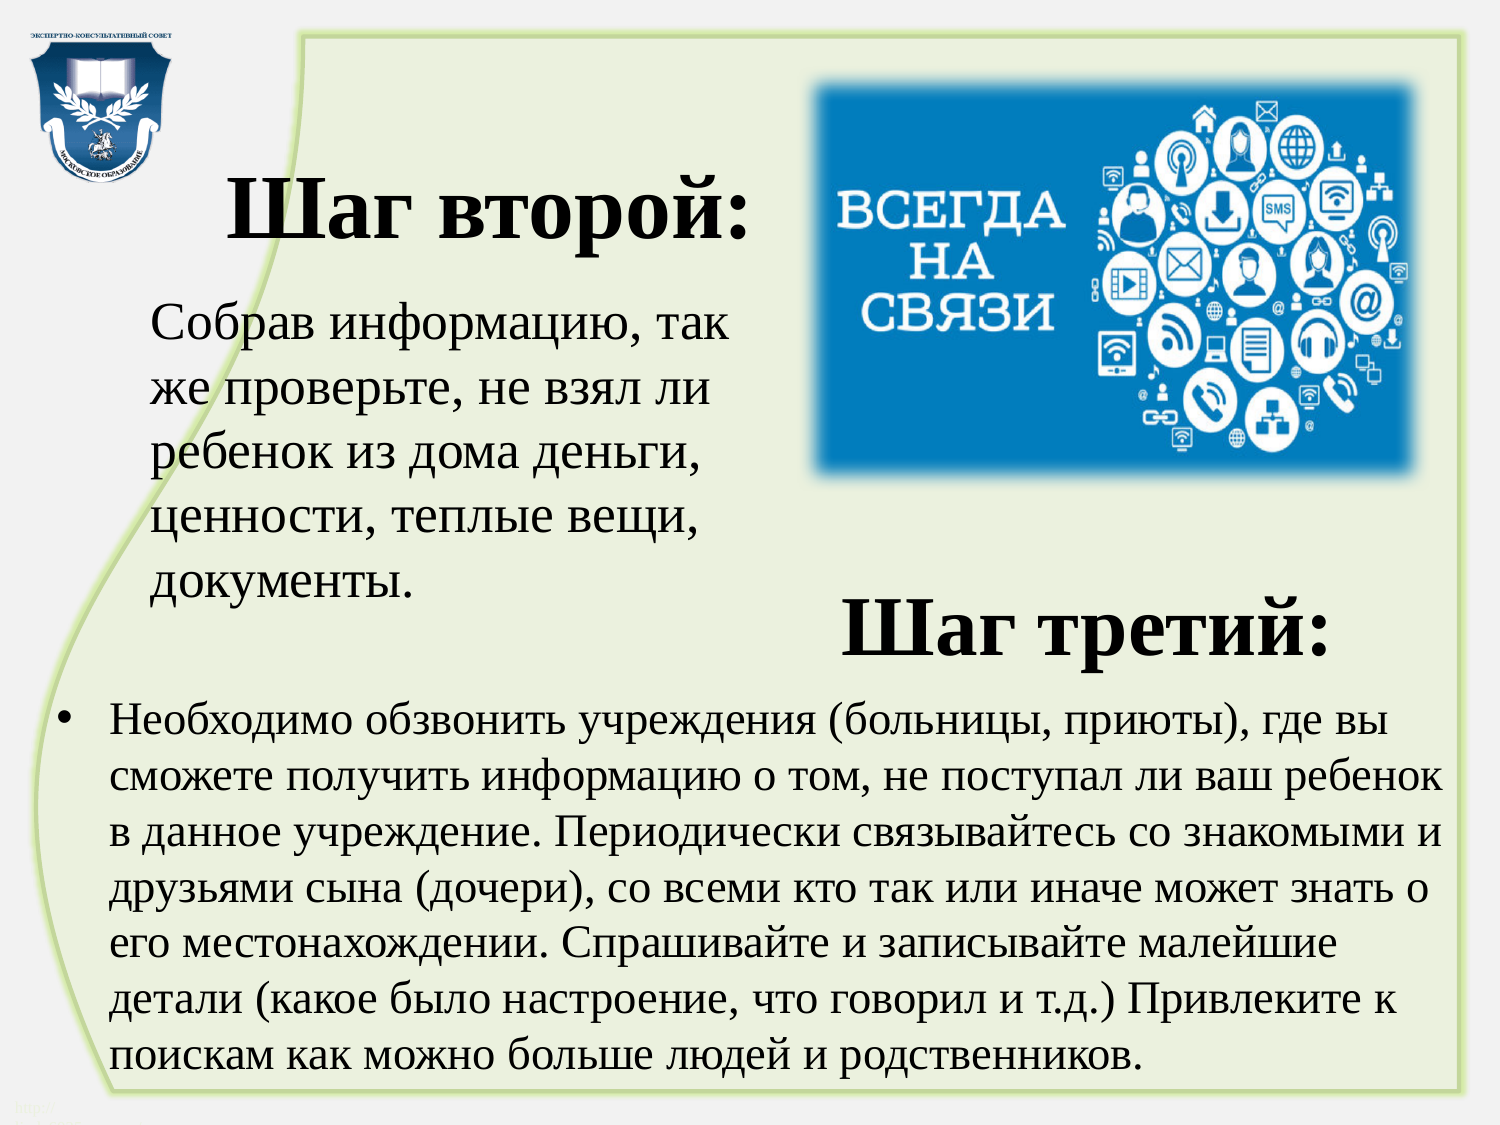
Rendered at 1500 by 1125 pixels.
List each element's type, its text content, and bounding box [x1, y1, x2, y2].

title Шаг второй: [206, 125, 791, 279]
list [796, 66, 1430, 492]
list Собрав информацию, так же проверьте, не взял ли ребенок из дома деньги, ценности, теплые вещи, документы. [135, 278, 758, 622]
picture [29, 29, 172, 183]
list Необходимо обзвонить учреждения (больницы, приюты), где вы сможете получить информацию о том, не поступал ли ваш ребенок в данное учреждение. Периодически связывайтесь со знакомыми и друзьями сына (дочери), со всеми кто так или иначе может знать о его местонахождении. Спрашивайте и записывайте малейшие детали (какое было настроение, что говорил и т.д.) Привлеките к поискам как можно больше людей и родственников. [41, 680, 1484, 1094]
text_box Шаг третий: [785, 562, 1413, 680]
